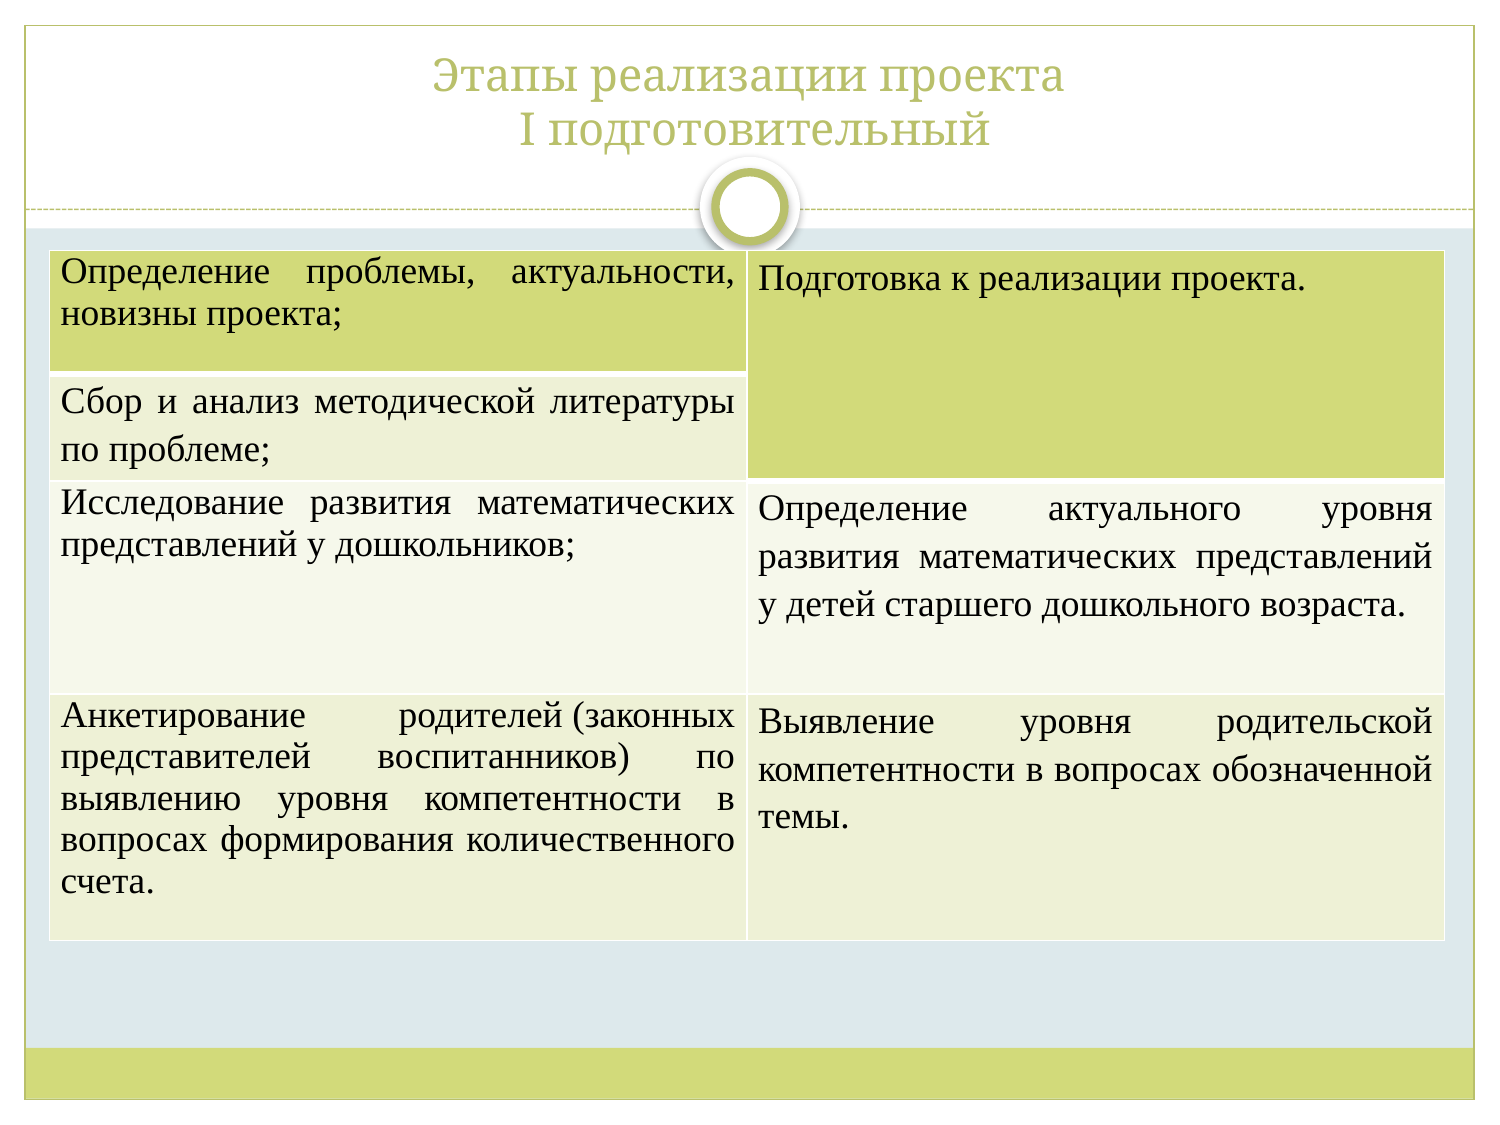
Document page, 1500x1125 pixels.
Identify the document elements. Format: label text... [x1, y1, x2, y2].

table_header Подготовка к реализации проекта. [748, 251, 1444, 478]
table_cell Исследование развития математических представлений у дошкольников; [50, 482, 746, 693]
table_cell Сбор и анализ методической литературы по проблеме; [50, 377, 746, 480]
title Этапы реализации проекта I подготовительный [49, 37, 1450, 162]
table_cell Определение актуального уровня развития математических представлений у детей старшего дошкольного возраста. [748, 484, 1444, 693]
table_cell Выявление уровня родительской компетентности в вопросах обозначенной темы. [748, 695, 1444, 940]
table_header Определение проблемы, актуальности, новизны проекта; [50, 251, 746, 371]
table_cell Анкетирование родителей (законных представителей воспитанников) по выявлению уровня компетентности в вопросах формирования количественного счета. [50, 695, 746, 940]
